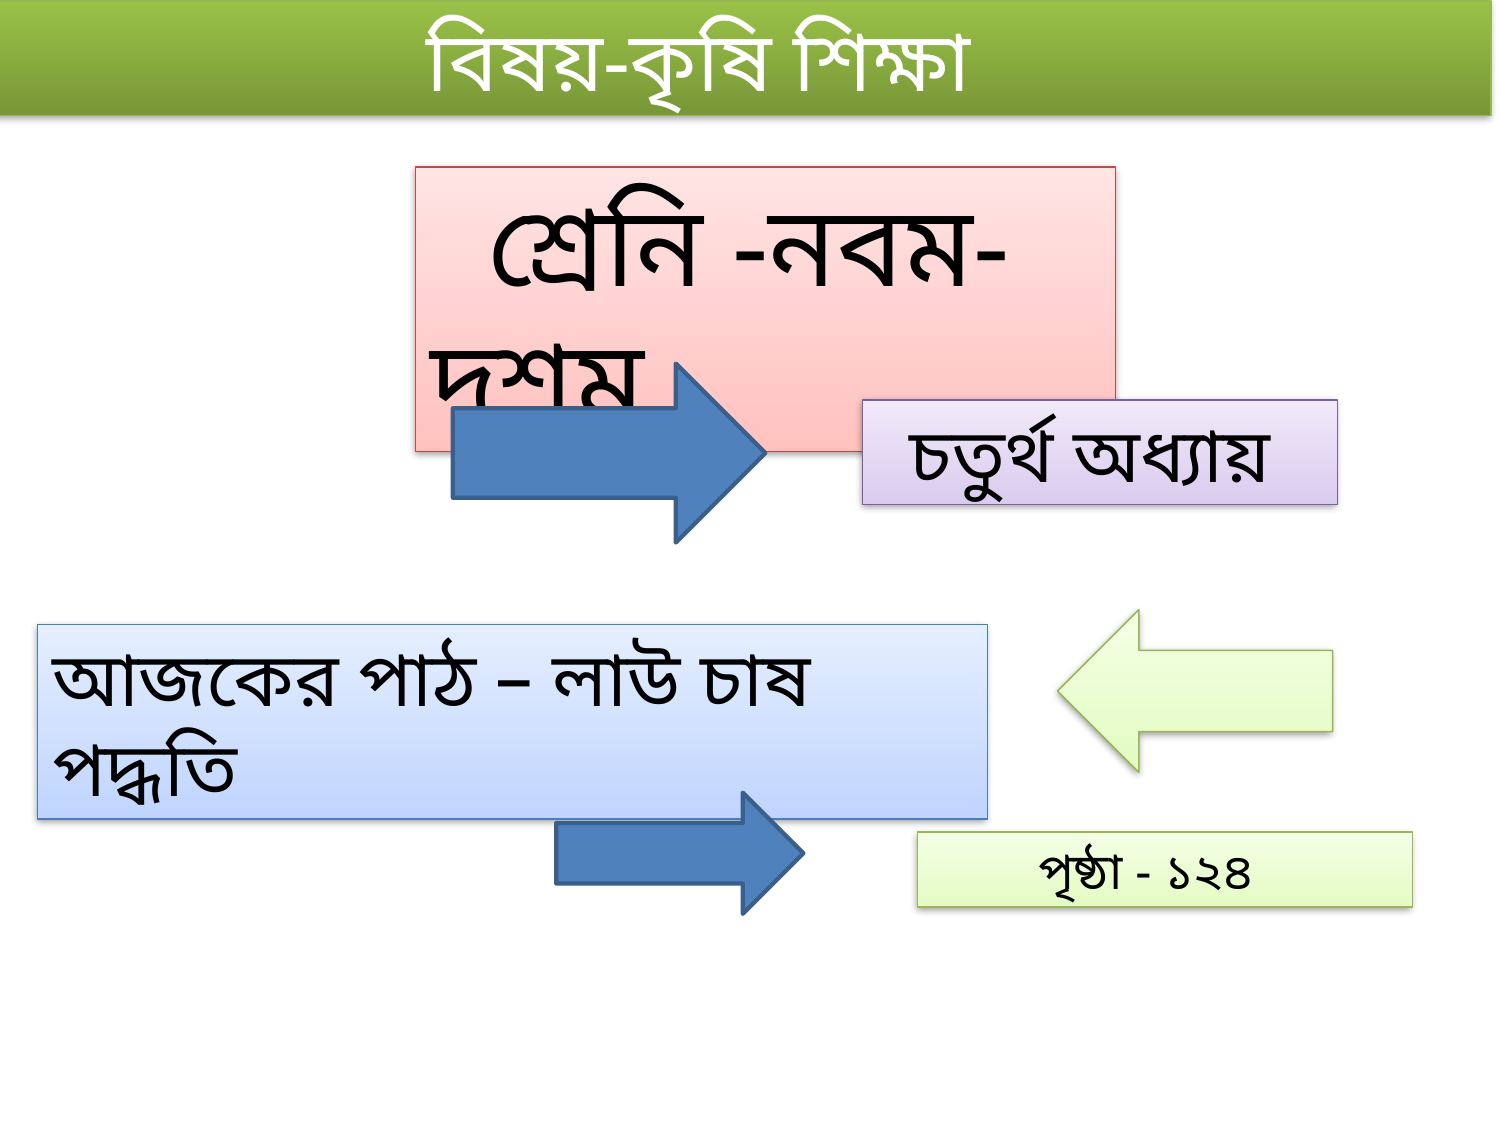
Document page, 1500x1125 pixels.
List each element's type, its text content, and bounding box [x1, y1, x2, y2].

text_box [162, 862, 950, 923]
text_box [450, 361, 768, 545]
text_box বিষয়-কৃষি শিক্ষা [0, 0, 1492, 116]
text_box শ্রেনি -নবম-দশম [415, 166, 1116, 452]
text_box আজকের পাঠ – লাউ চাষ পদ্ধতি [37, 624, 988, 820]
text_box পৃষ্ঠা - ১২৪ [917, 831, 1413, 908]
text_box চতুর্থ অধ্যায় [862, 399, 1338, 505]
text_box [554, 790, 806, 916]
text_box [1057, 609, 1334, 773]
